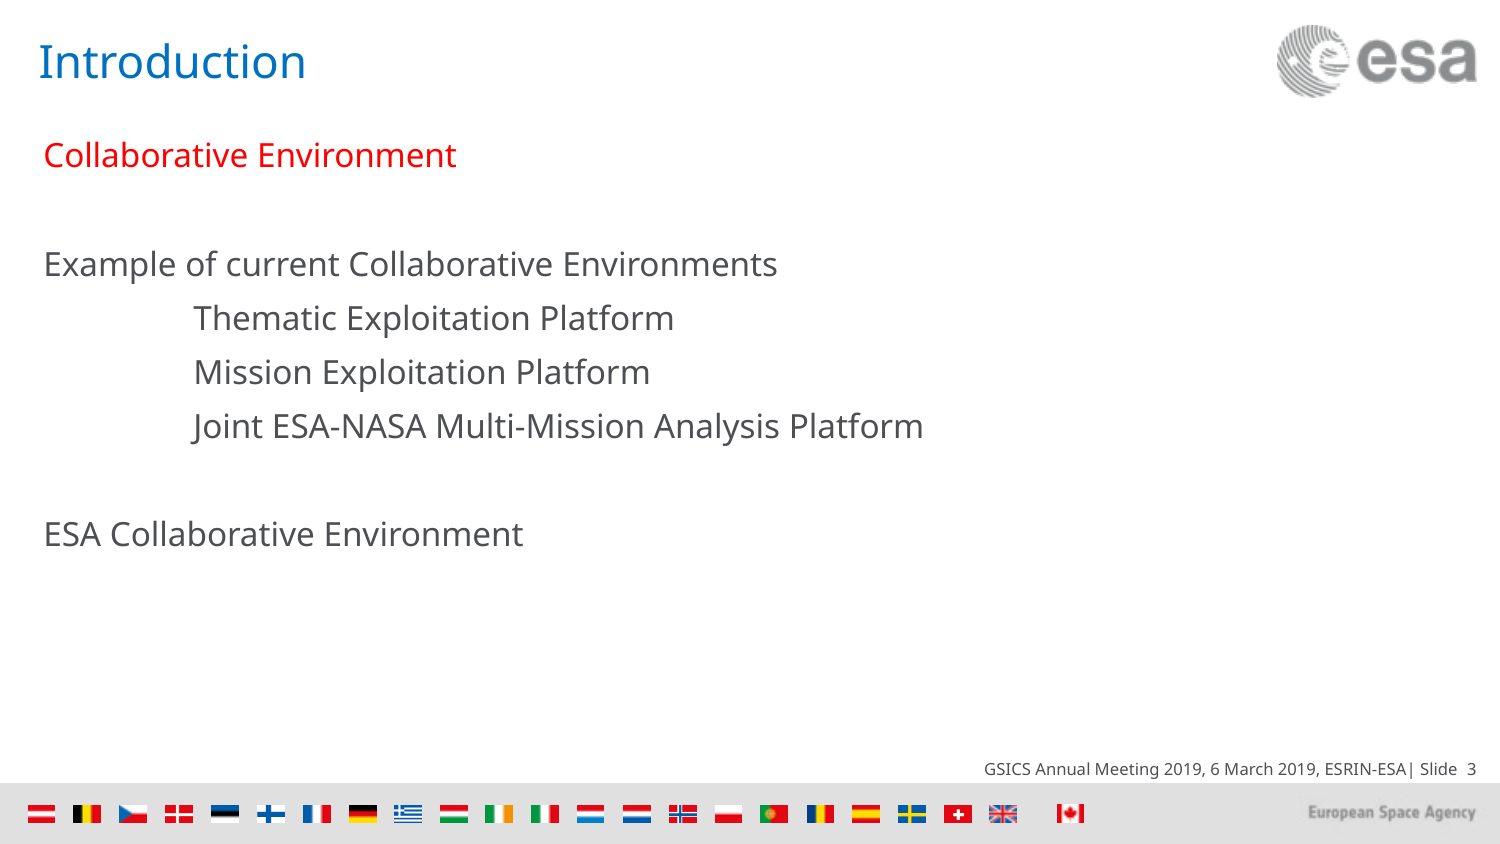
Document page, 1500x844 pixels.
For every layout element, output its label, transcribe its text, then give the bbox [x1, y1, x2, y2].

picture [0, 783, 1500, 844]
picture [1277, 25, 1477, 109]
list Collaborative Environment Example of current Collaborative Environments Thematic Exploitation Platform Mission Exploitation Platform Joint ESA-NASA Multi-Mission Analysis Platform ESA Collaborative Environment [28, 119, 1464, 747]
title Introduction [23, 24, 1201, 96]
